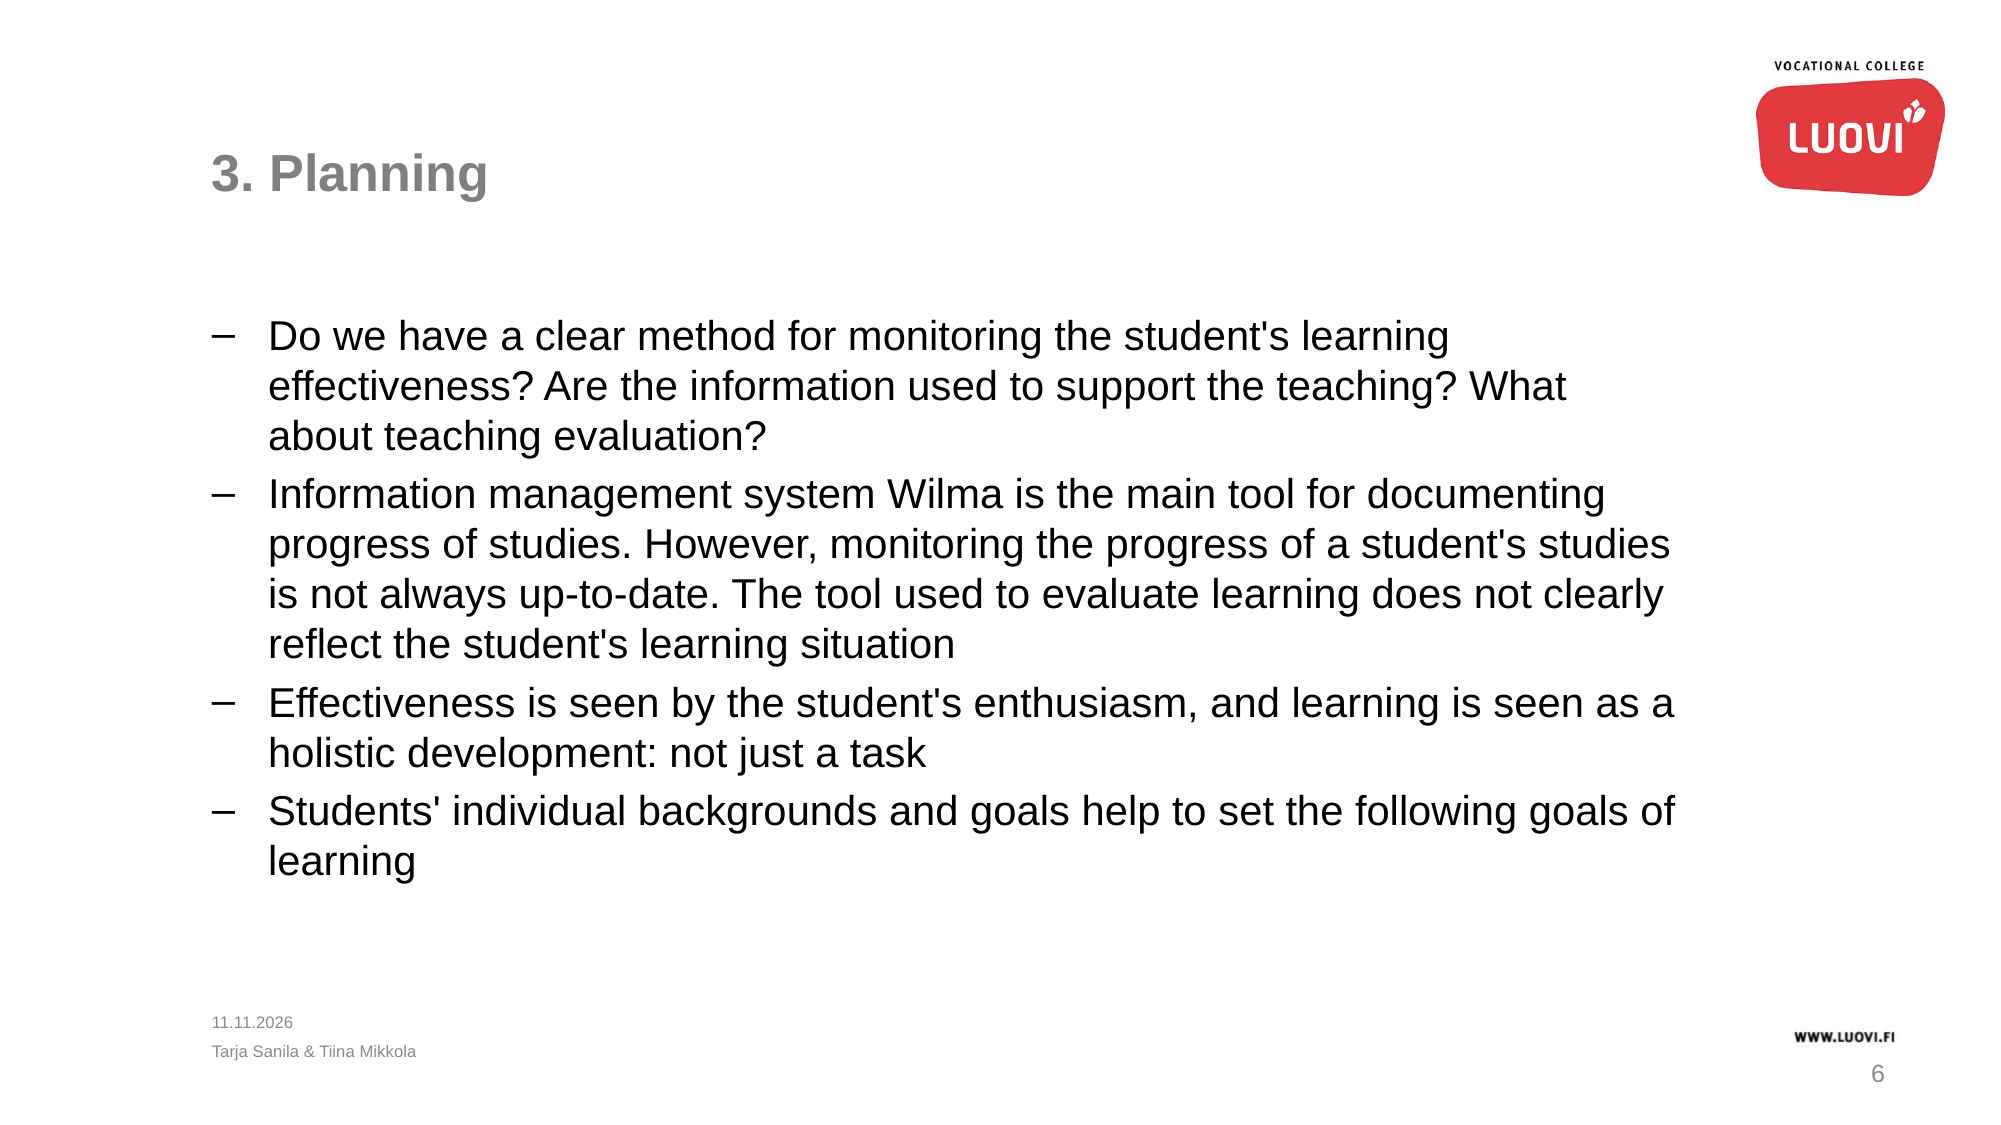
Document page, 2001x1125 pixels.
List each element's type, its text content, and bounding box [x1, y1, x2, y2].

list Do we have a clear method for monitoring the student's learning effectiveness? Are the information used to support the teaching? What about teaching evaluation? Information management system Wilma is the main tool for documenting progress of studies. However, monitoring the progress of a student's studies is not always up-to-date. The tool used to evaluate learning does not clearly reflect the student's learning situation Effectiveness is seen by the student's enthusiasm, and learning is seen as a holistic development: not just a task Students' individual backgrounds and goals help to set the following goals of learning [196, 301, 1693, 951]
footer Tarja Sanila & Tiina Mikkola [196, 1033, 985, 1067]
title 3. Planning [196, 88, 1615, 210]
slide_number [196, 1003, 985, 1032]
picture [1756, 61, 1945, 196]
picture [1753, 1012, 1947, 1044]
slide_number 6 [1433, 1042, 1900, 1103]
